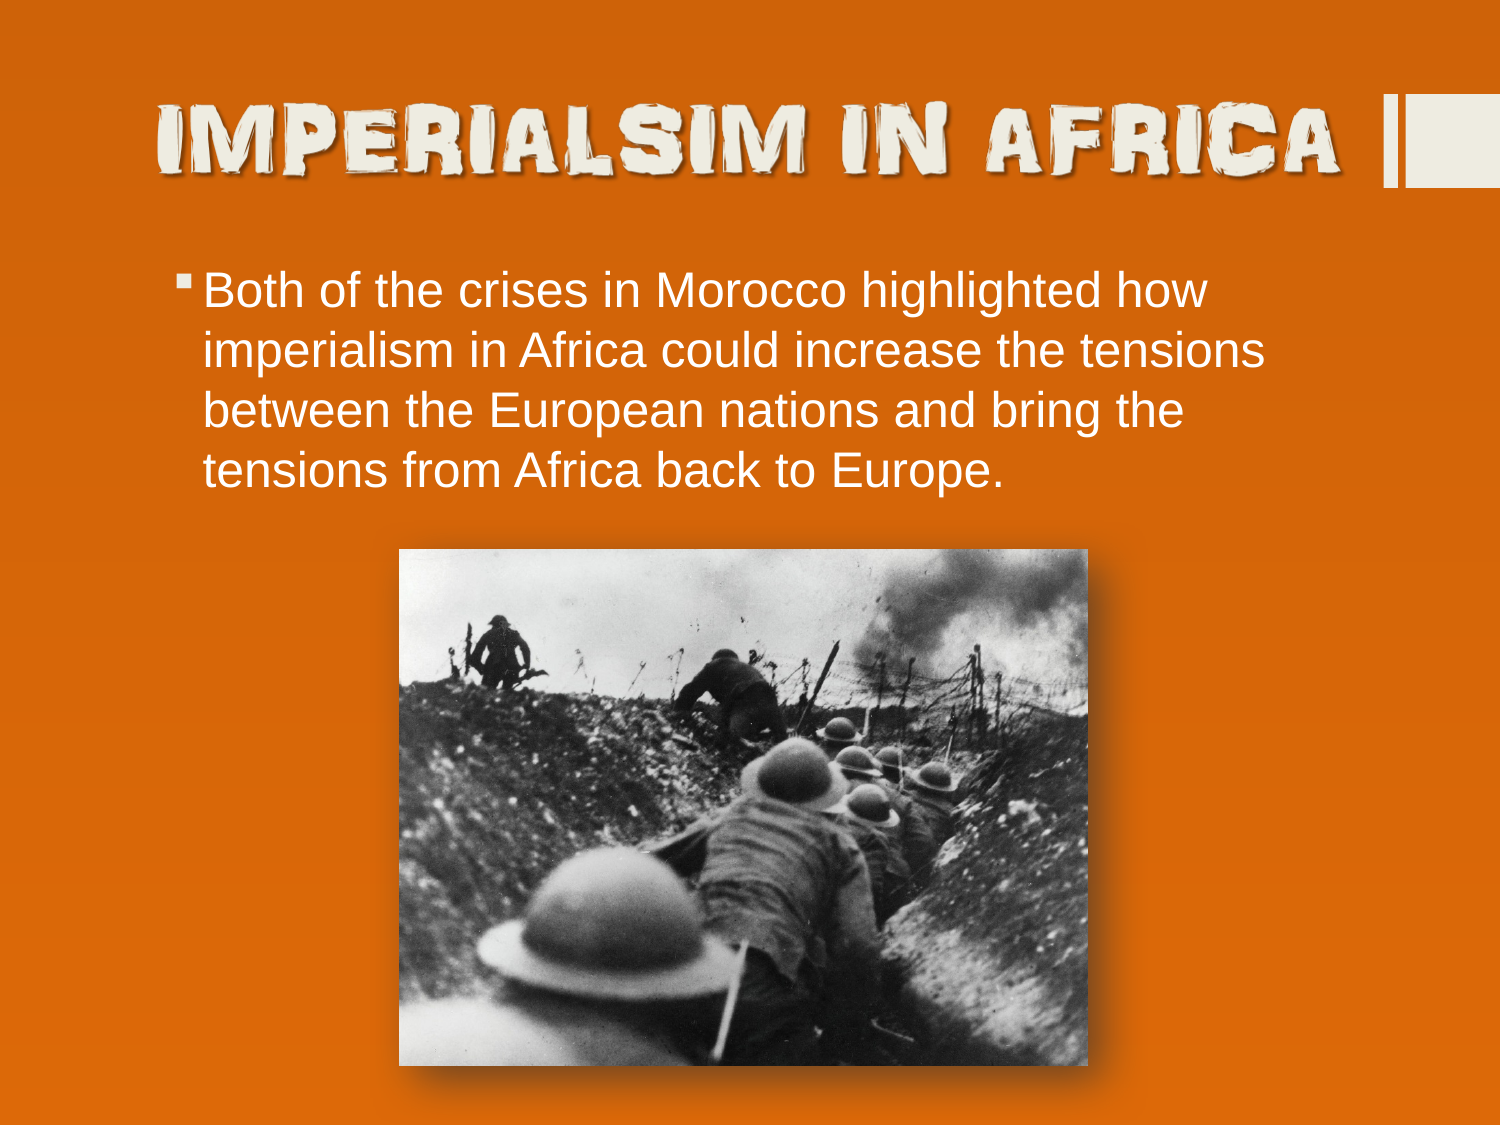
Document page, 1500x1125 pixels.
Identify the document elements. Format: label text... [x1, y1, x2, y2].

list Both of the crises in Morocco highlighted how imperialism in Africa could increase the tensions between the European nations and bring the tensions from Africa back to Europe. [150, 270, 1350, 1035]
picture [90, 36, 1412, 258]
picture [399, 549, 1088, 1067]
